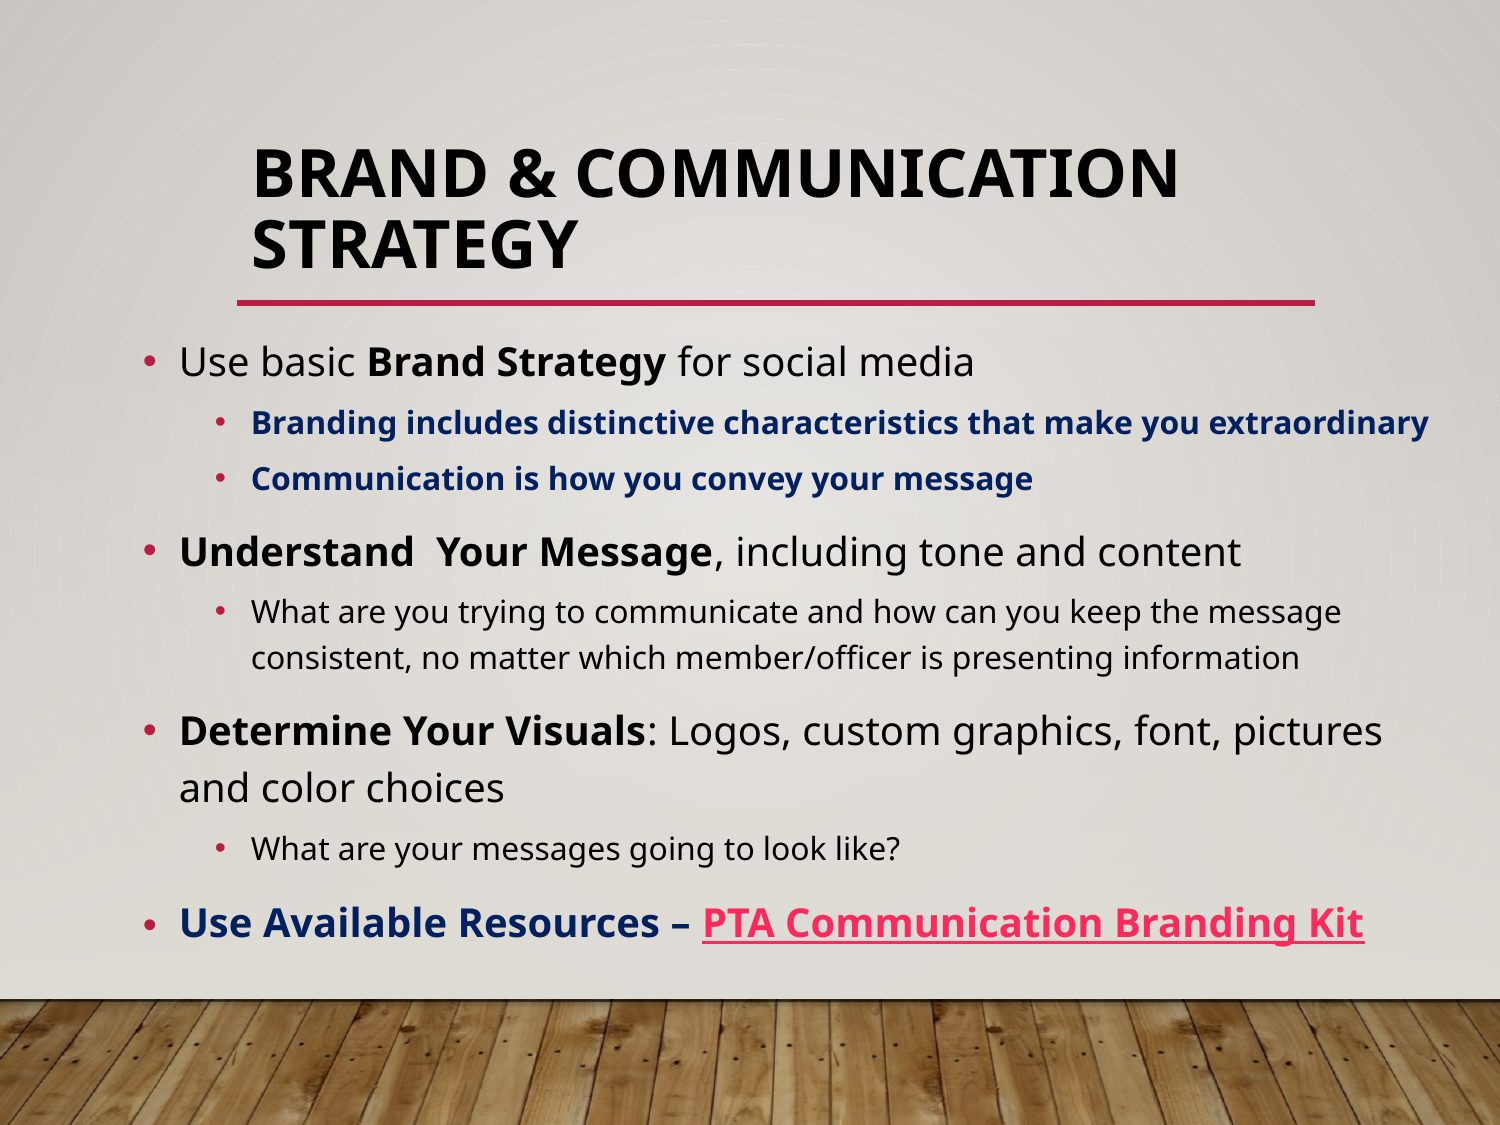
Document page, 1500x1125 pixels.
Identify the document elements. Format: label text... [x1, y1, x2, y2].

list Use basic Brand Strategy for social media Branding includes distinctive characteristics that make you extraordinary Communication is how you convey your message Understand Your Message, including tone and content What are you trying to communicate and how can you keep the message consistent, no matter which member/officer is presenting information Determine Your Visuals: Logos, custom graphics, font, pictures and color choices What are your messages going to look like? Use Available Resources – PTA Communication Branding Kit [127, 319, 1453, 1012]
title Brand & Communication strategy [236, 131, 1315, 305]
picture [0, 999, 1500, 1125]
